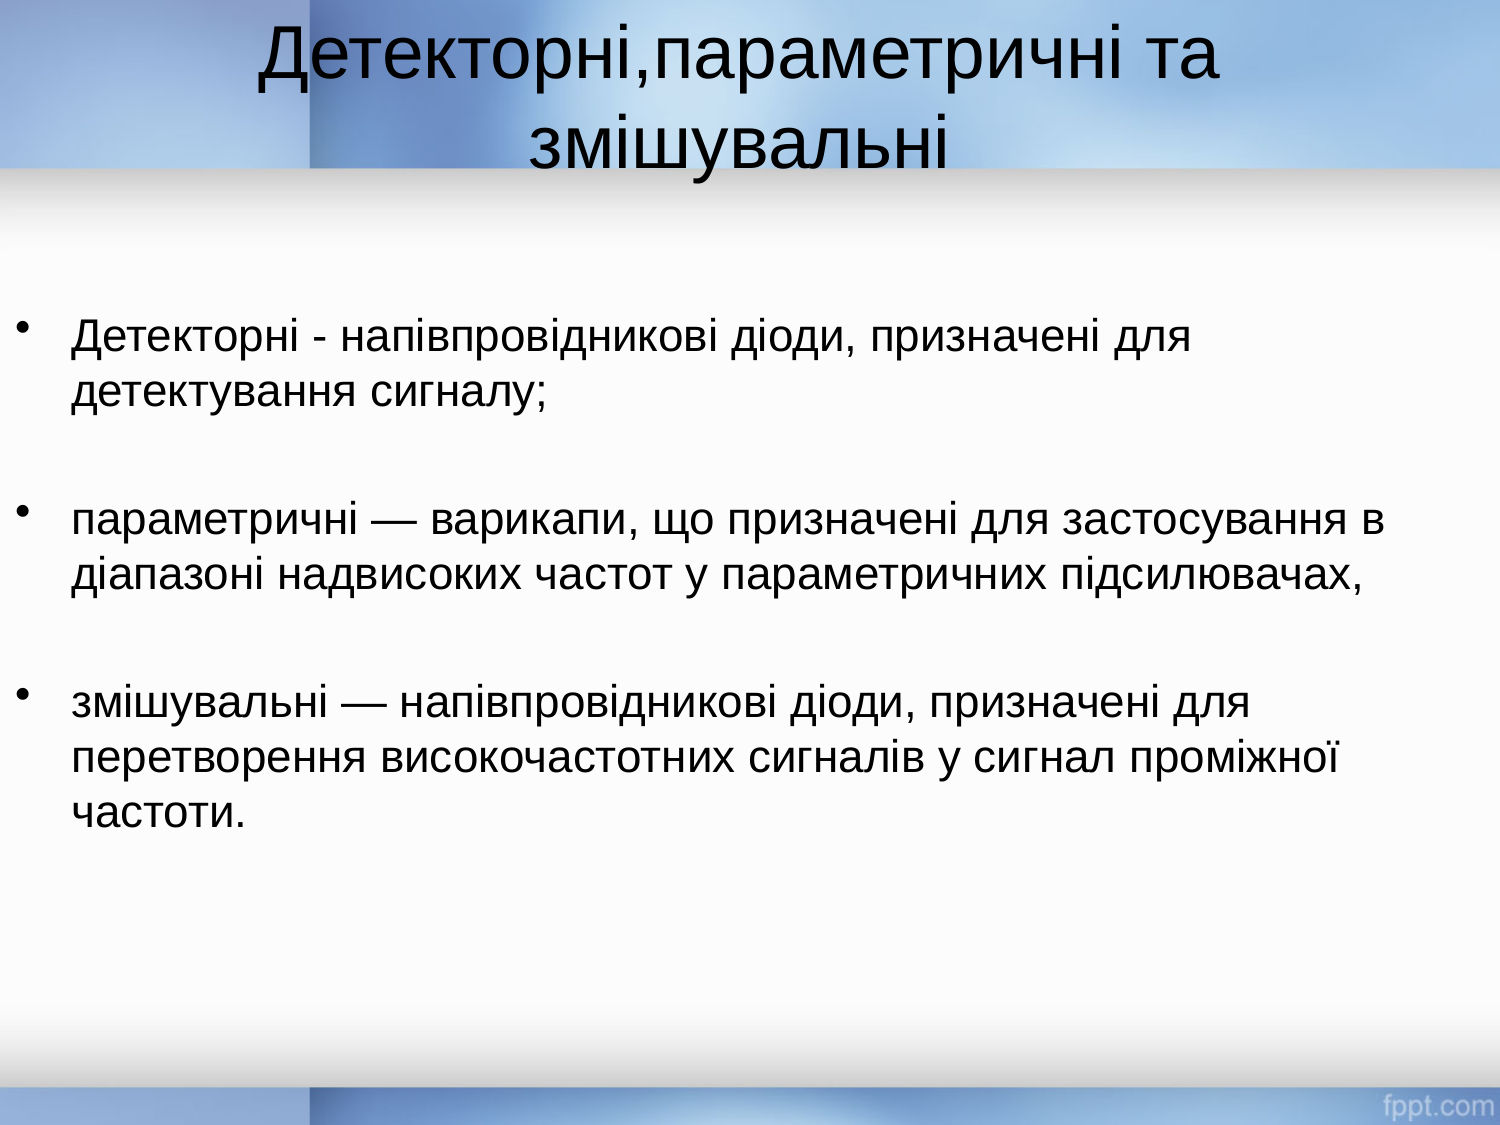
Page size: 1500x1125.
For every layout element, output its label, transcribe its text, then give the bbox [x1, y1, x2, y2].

list Детекторні - напівпровідникові діоди, призначені для детектування сигналу; параметричні — варикапи, що призначені для застосування в діапазоні надвисоких частот у параметричних підсилювачах, змішувальні — напівпровідникові діоди, призначені для перетворення високочастотних сигналів у сигнал проміжної частоти. [0, 297, 1426, 1125]
picture [0, 0, 1500, 1125]
title Детекторні,параметричні та змішувальні [64, 0, 1416, 188]
